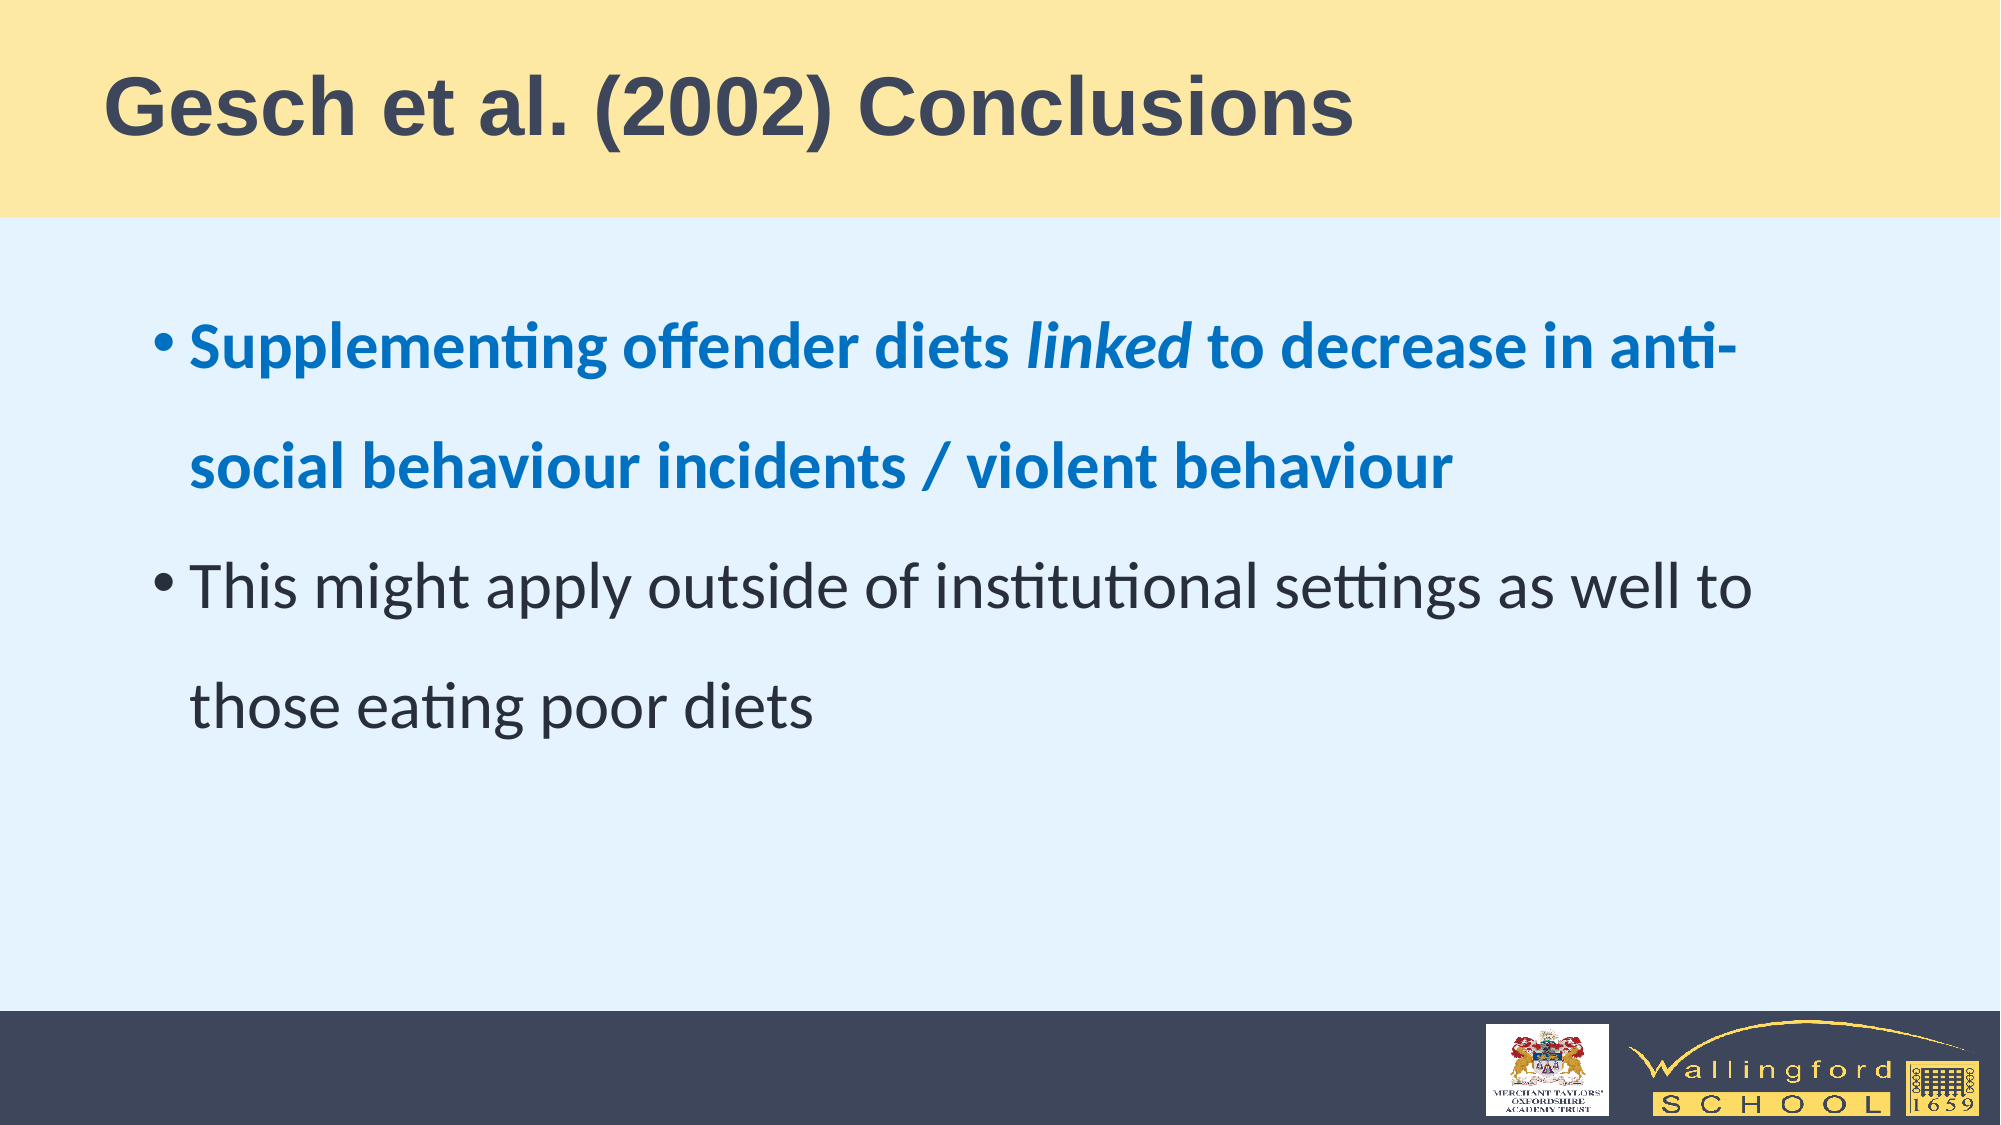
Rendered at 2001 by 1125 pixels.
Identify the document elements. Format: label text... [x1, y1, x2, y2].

list Supplementing offender diets linked to decrease in anti-social behaviour incidents / violent behaviour This might apply outside of institutional settings as well to those eating poor diets [137, 254, 1863, 968]
picture [1486, 1024, 1609, 1116]
picture [1627, 1020, 1979, 1116]
title Gesch et al. (2002) Conclusions [0, 0, 2000, 218]
